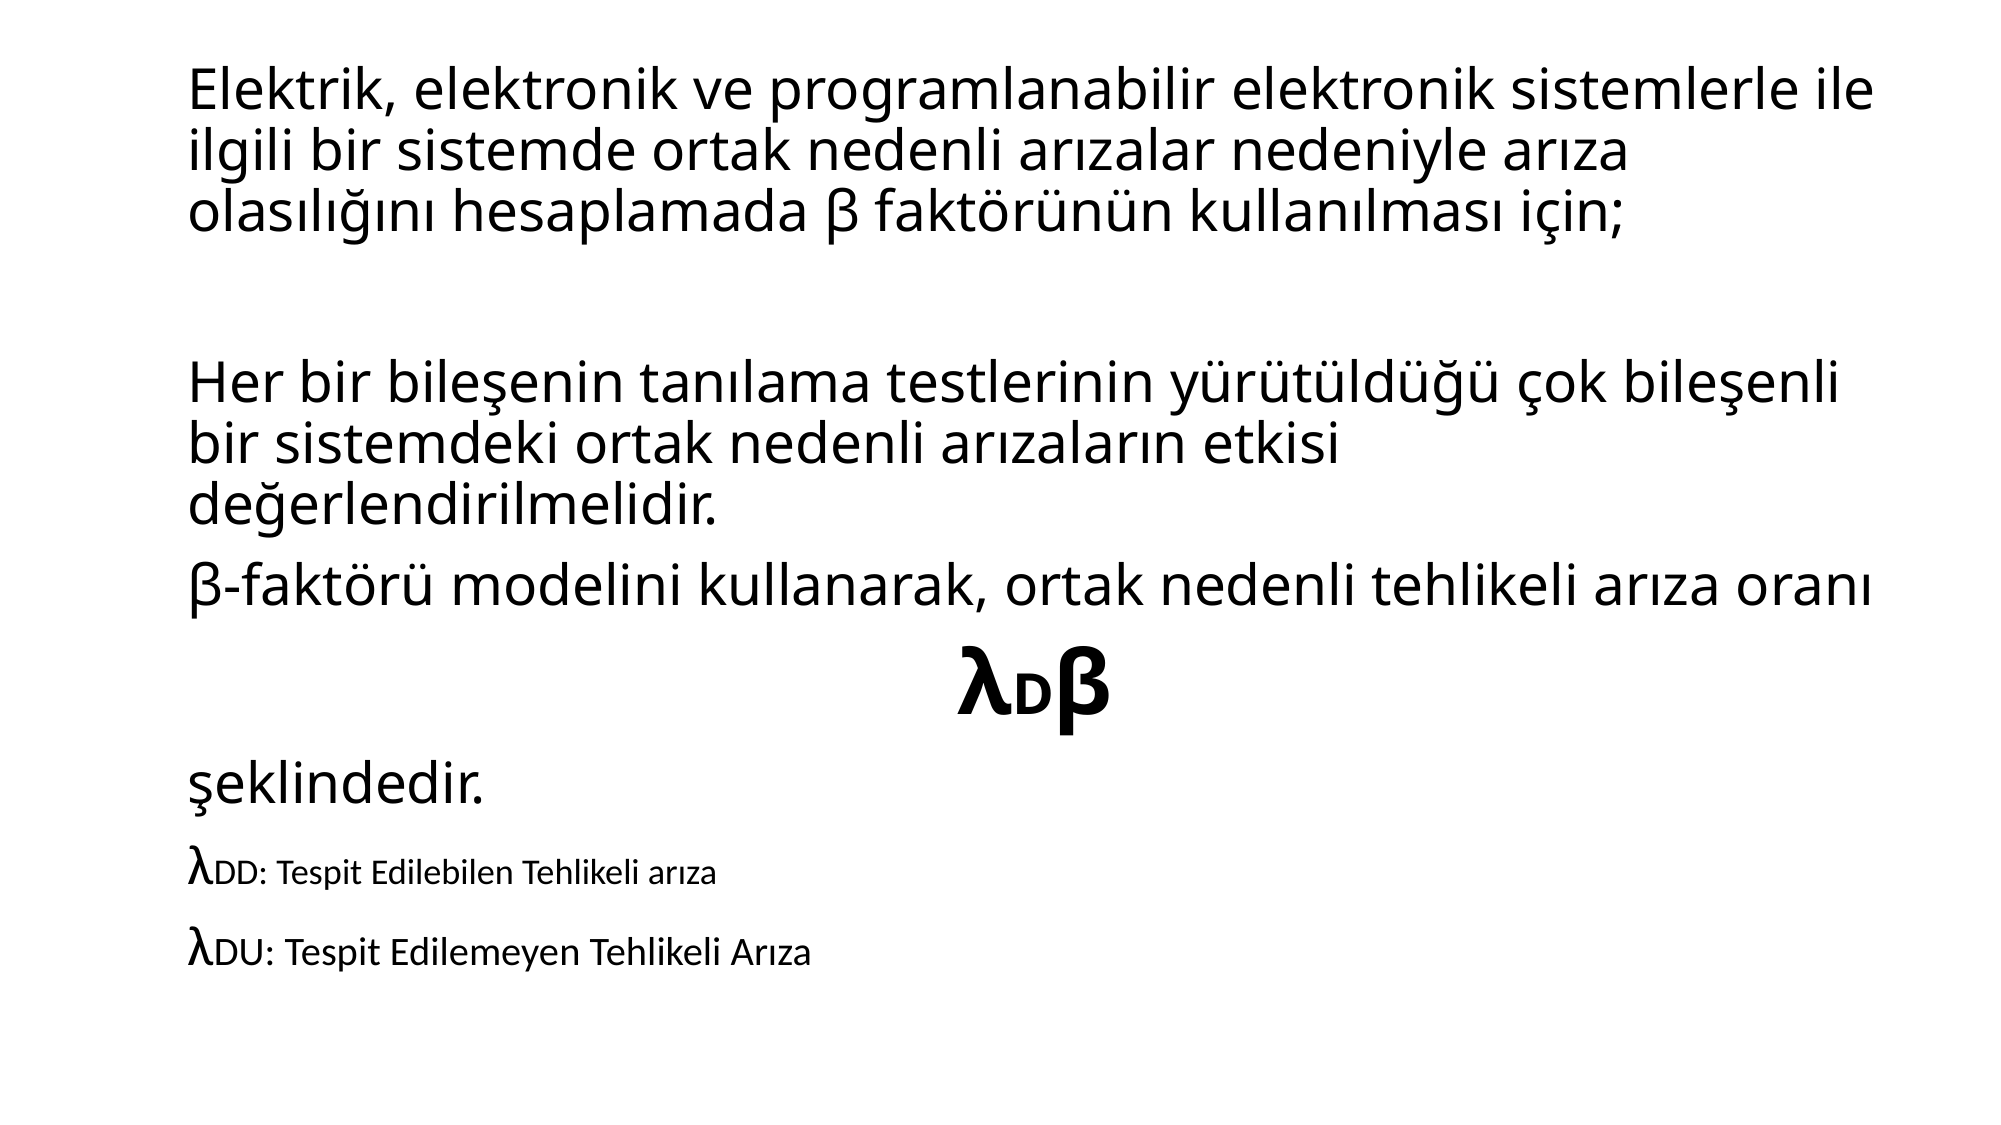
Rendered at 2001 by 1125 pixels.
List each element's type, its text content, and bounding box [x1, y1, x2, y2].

list Elektrik, elektronik ve programlanabilir elektronik sistemlerle ile ilgili bir sistemde ortak nedenli arızalar nedeniyle arıza olasılığını hesaplamada β faktörünün kullanılması için; Her bir bileşenin tanılama testlerinin yürütüldüğü çok bileşenli bir sistemdeki ortak nedenli arızaların etkisi değerlendirilmelidir. β-faktörü modelini kullanarak, ortak nedenli tehlikeli arıza oranı λDβ şeklindedir. λDD: Tespit Edilebilen Tehlikeli arıza λDU: Tespit Edilemeyen Tehlikeli Arıza [172, 53, 1898, 1029]
